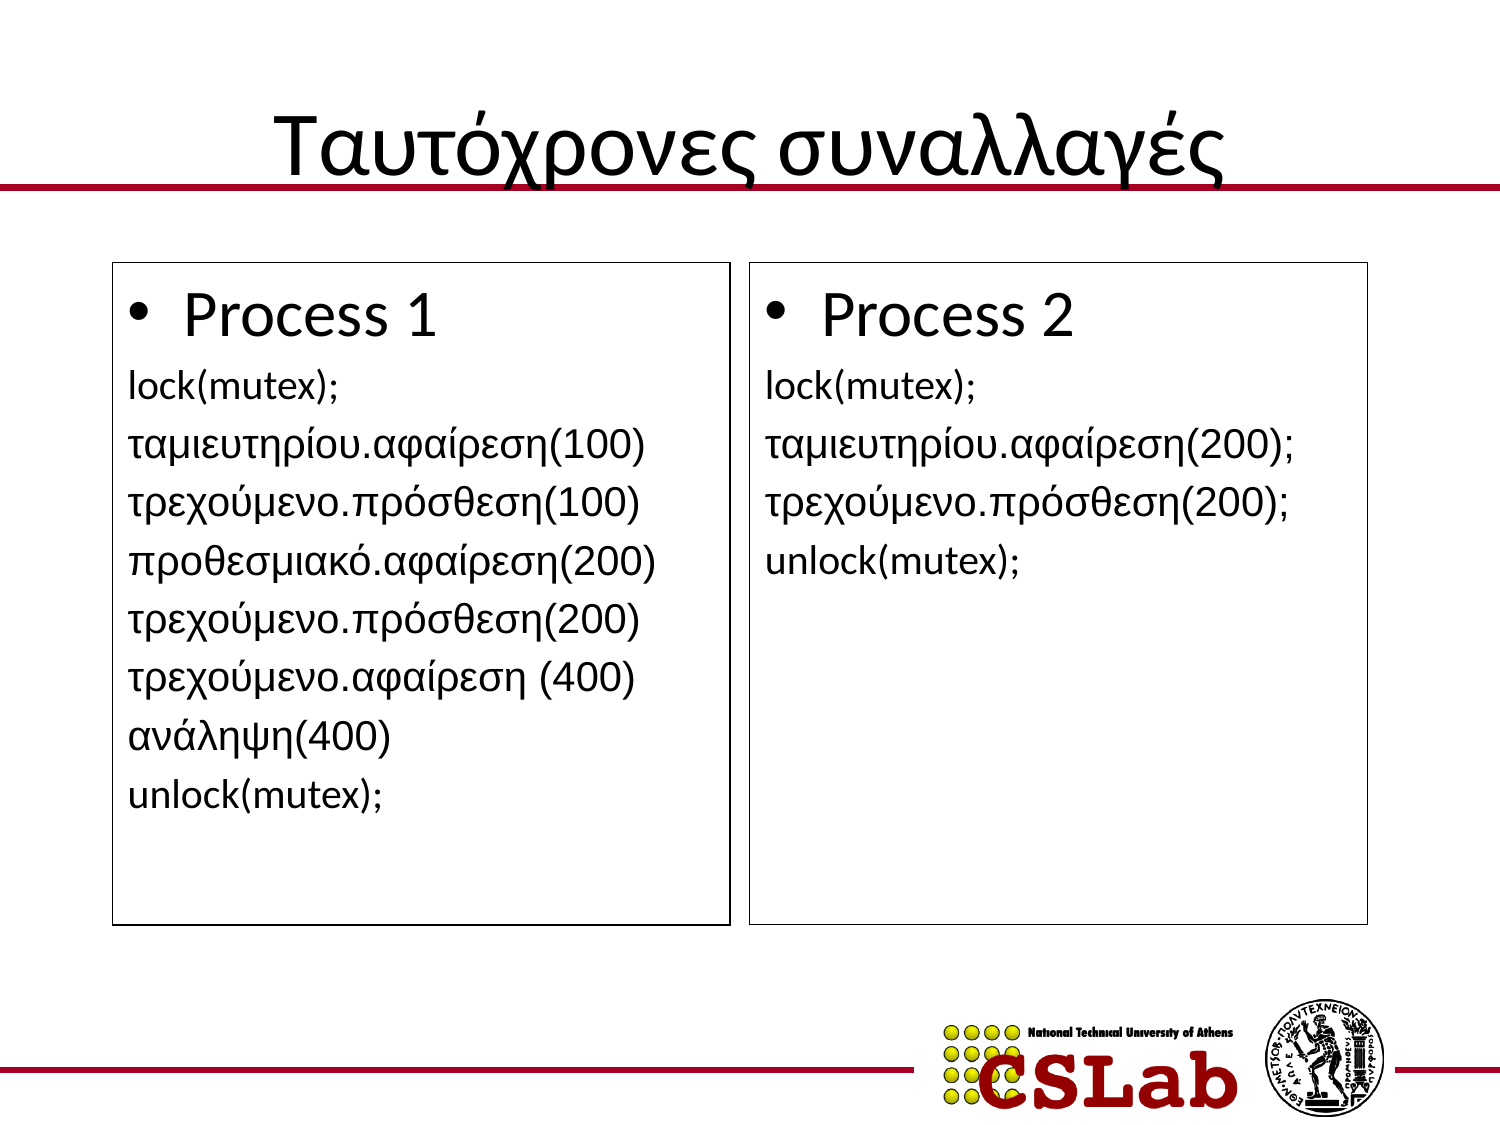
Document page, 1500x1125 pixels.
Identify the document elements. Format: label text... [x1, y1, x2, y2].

picture [1265, 999, 1384, 1117]
picture [937, 1022, 1243, 1118]
text_box Process 1 lock(mutex); ταμιευτηρίου.αφαίρεση(100) τρεχούμενο.πρόσθεση(100) προθεσμιακό.αφαίρεση(200) τρεχούμενο.πρόσθεση(200) τρεχούμενο.αφαίρεση (400) ανάληψη(400) unlock(mutex); [112, 262, 731, 925]
text_box Process 2 lock(mutex); ταμιευτηρίου.αφαίρεση(200); τρεχούμενο.πρόσθεση(200); unlock(mutex); [749, 262, 1368, 925]
title Ταυτόχρονες συναλλαγές [74, 44, 1426, 233]
